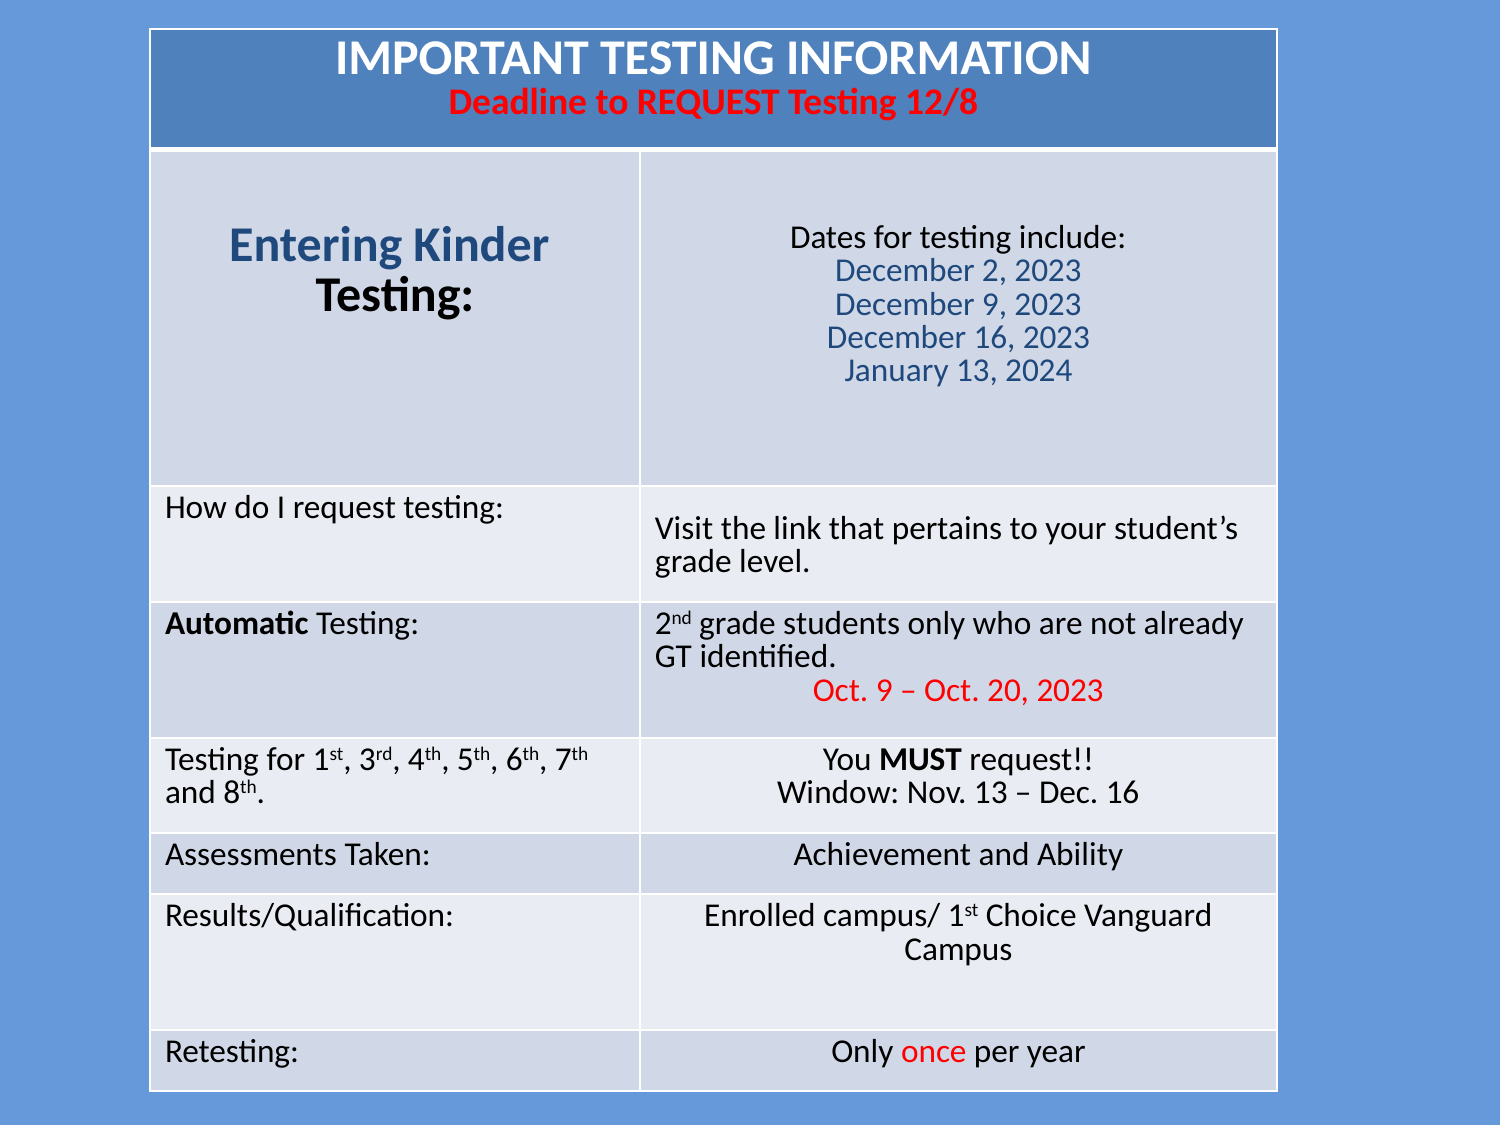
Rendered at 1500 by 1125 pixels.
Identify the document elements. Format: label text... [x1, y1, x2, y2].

table_cell Only once per year [641, 1031, 1276, 1090]
table_cell 2nd grade students only who are not already GT identified. Oct. 9 – Oct. 20, 2023 [641, 603, 1276, 737]
table_cell Automatic Testing: [151, 603, 639, 737]
table_header IMPORTANT TESTING INFORMATION Deadline to REQUEST Testing 12/8 [151, 30, 1276, 147]
table_cell Achievement and Ability [641, 834, 1276, 893]
table_cell How do I request testing: [151, 487, 639, 601]
table_cell Results/Qualification: [151, 895, 639, 1029]
table_cell Entering Kinder Testing: [151, 152, 639, 485]
table_cell Retesting: [151, 1031, 639, 1090]
table_cell You MUST request!! Window: Nov. 13 – Dec. 16 [641, 739, 1276, 832]
table_cell Visit the link that pertains to your student’s grade level. [641, 487, 1276, 601]
table_cell Testing for 1st, 3rd, 4th, 5th, 6th, 7th and 8th. [151, 739, 639, 832]
table_cell Dates for testing include: December 2, 2023 December 9, 2023 December 16, 2023 January 13, 2024 [641, 152, 1276, 485]
table_cell Assessments Taken: [151, 834, 639, 893]
table_cell Enrolled campus/ 1st Choice Vanguard Campus [641, 895, 1276, 1029]
